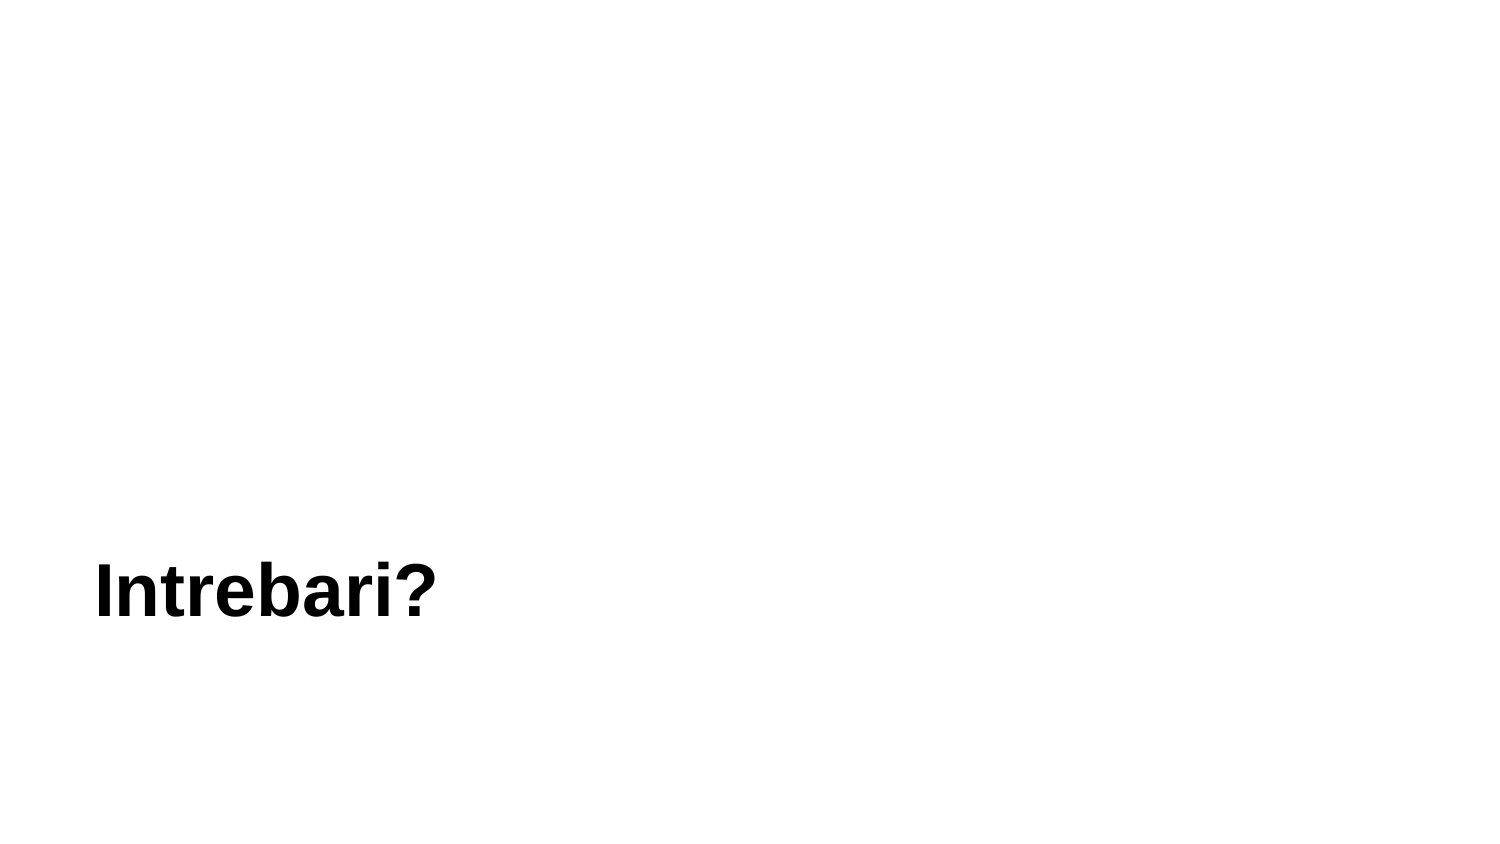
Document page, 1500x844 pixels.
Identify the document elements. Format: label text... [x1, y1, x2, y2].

title Intrebari? [79, 254, 724, 647]
